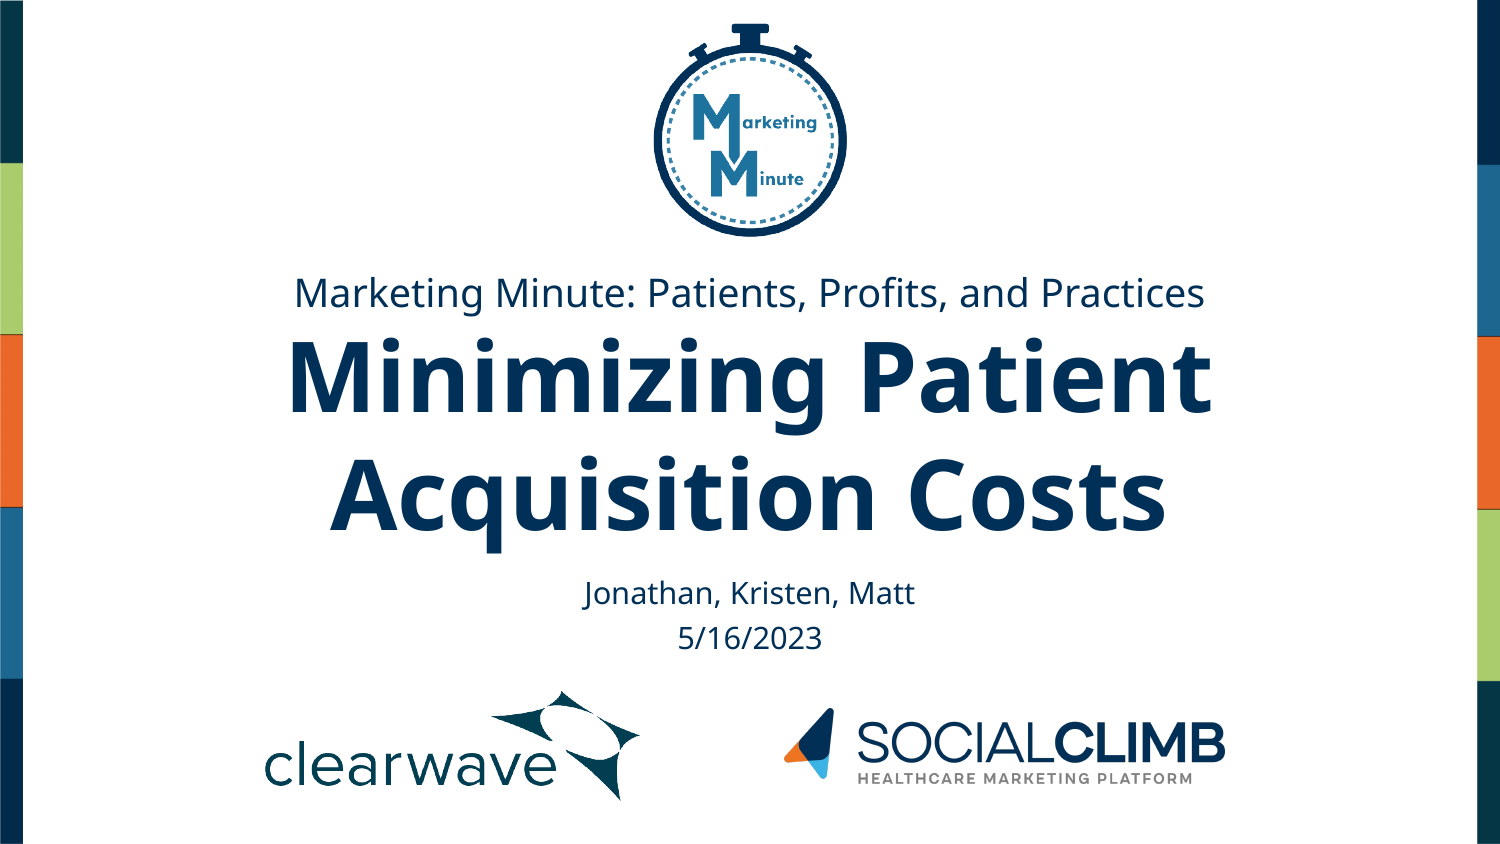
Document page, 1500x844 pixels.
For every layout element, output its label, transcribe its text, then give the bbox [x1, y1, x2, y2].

picture [639, 21, 861, 242]
text_box Marketing Minute: Patients, Profits, and Practices [227, 246, 1273, 331]
picture [260, 690, 641, 801]
picture [0, 163, 434, 843]
picture [784, 708, 1225, 784]
subtitle Jonathan, Kristen, Matt 5/16/2023 [51, 572, 1449, 682]
title Minimizing Patient Acquisition Costs [88, 298, 1412, 565]
picture [1066, 0, 1500, 681]
